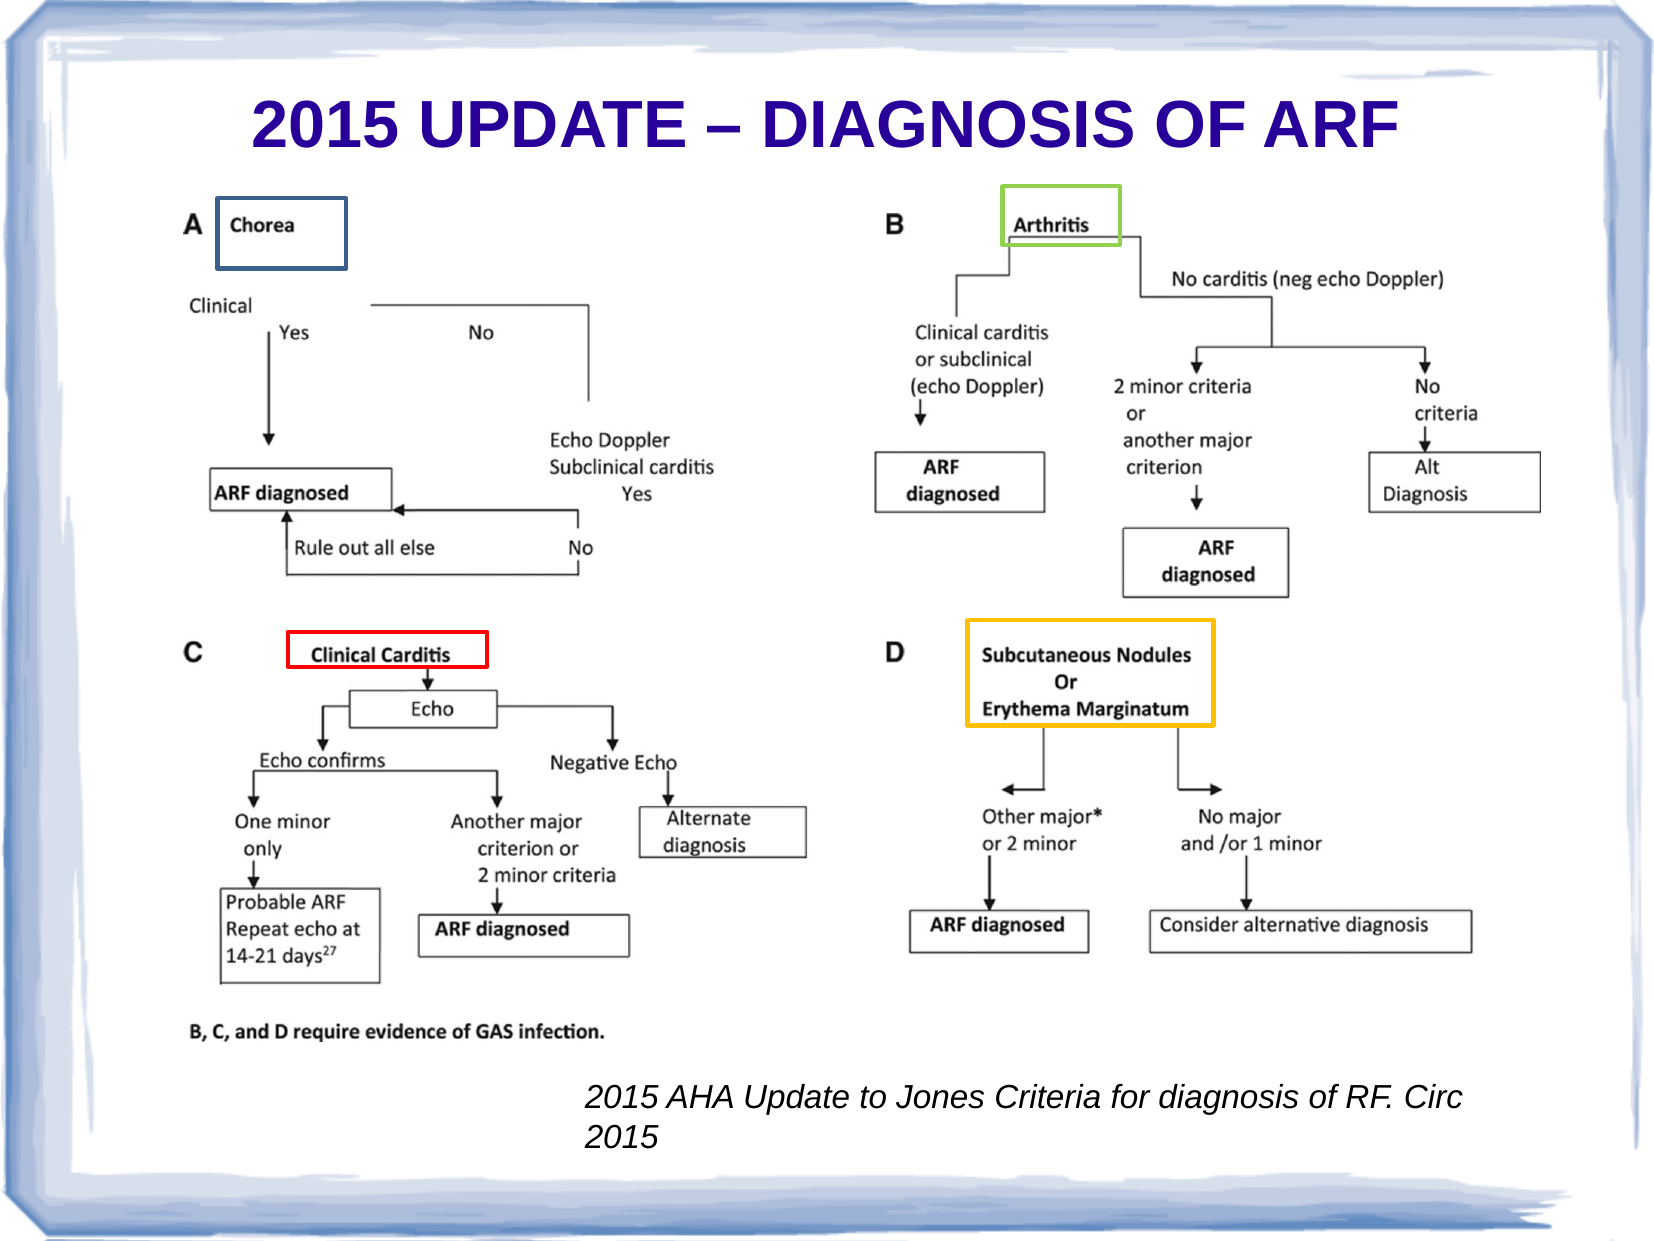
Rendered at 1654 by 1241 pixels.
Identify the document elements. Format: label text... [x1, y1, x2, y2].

text_box [215, 196, 348, 211]
text_box 2015 AHA Update to Jones Criteria for diagnosis of RF. Circ 2015 [570, 1068, 1563, 1120]
text_box [1000, 184, 1122, 211]
picture [0, 0, 1654, 1241]
text_box 2015 UPDATE – DIAGNOSIS OF ARF [82, 25, 1571, 210]
